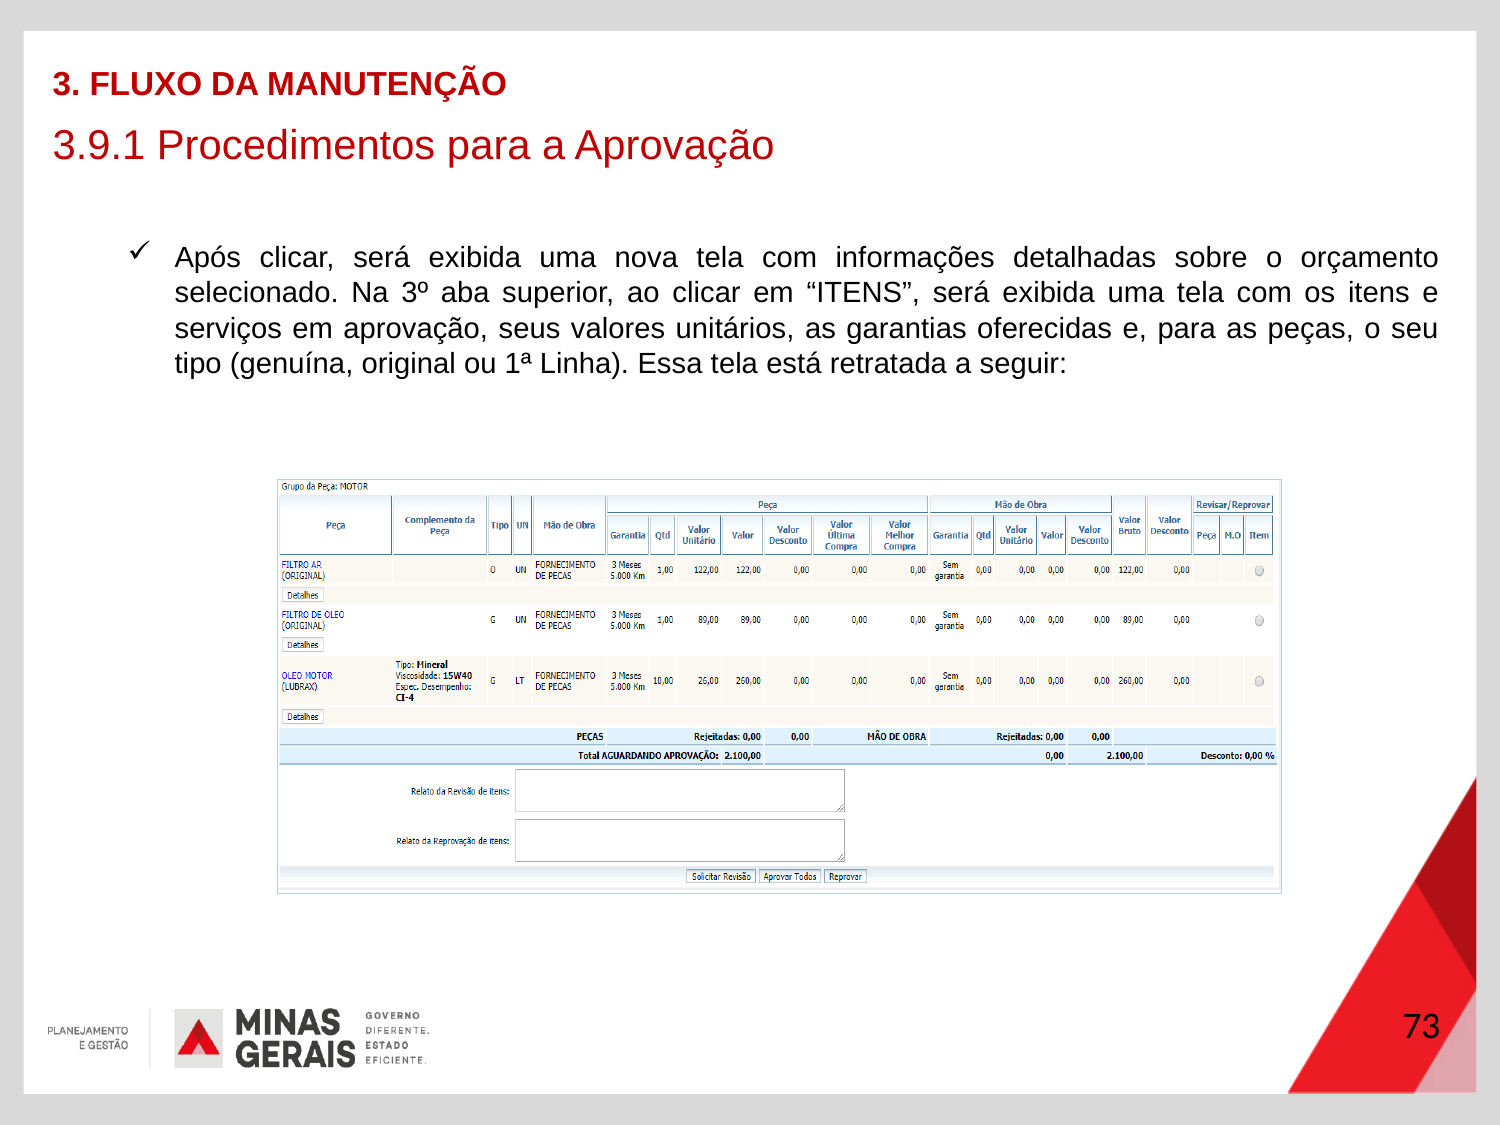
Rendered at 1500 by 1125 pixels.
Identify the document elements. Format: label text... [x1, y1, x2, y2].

picture [1287, 775, 1477, 1094]
text_box 3.9.1 Procedimentos para a Aprovação [37, 110, 1424, 175]
picture [277, 479, 1282, 894]
text_box 3. FLUXO DA MANUTENÇÃO [37, 54, 1456, 110]
picture [41, 996, 432, 1081]
list Após clicar, será exibida uma nova tela com informações detalhadas sobre o orçamento selecionado. Na 3º aba superior, ao clicar em “ITENS”, será exibida uma tela com os itens e serviços em aprovação, seus valores unitários, as garantias oferecidas e, para as peças, o seu tipo (genuína, original ou 1ª Linha). Essa tela está retratada a seguir: [37, 231, 1456, 713]
